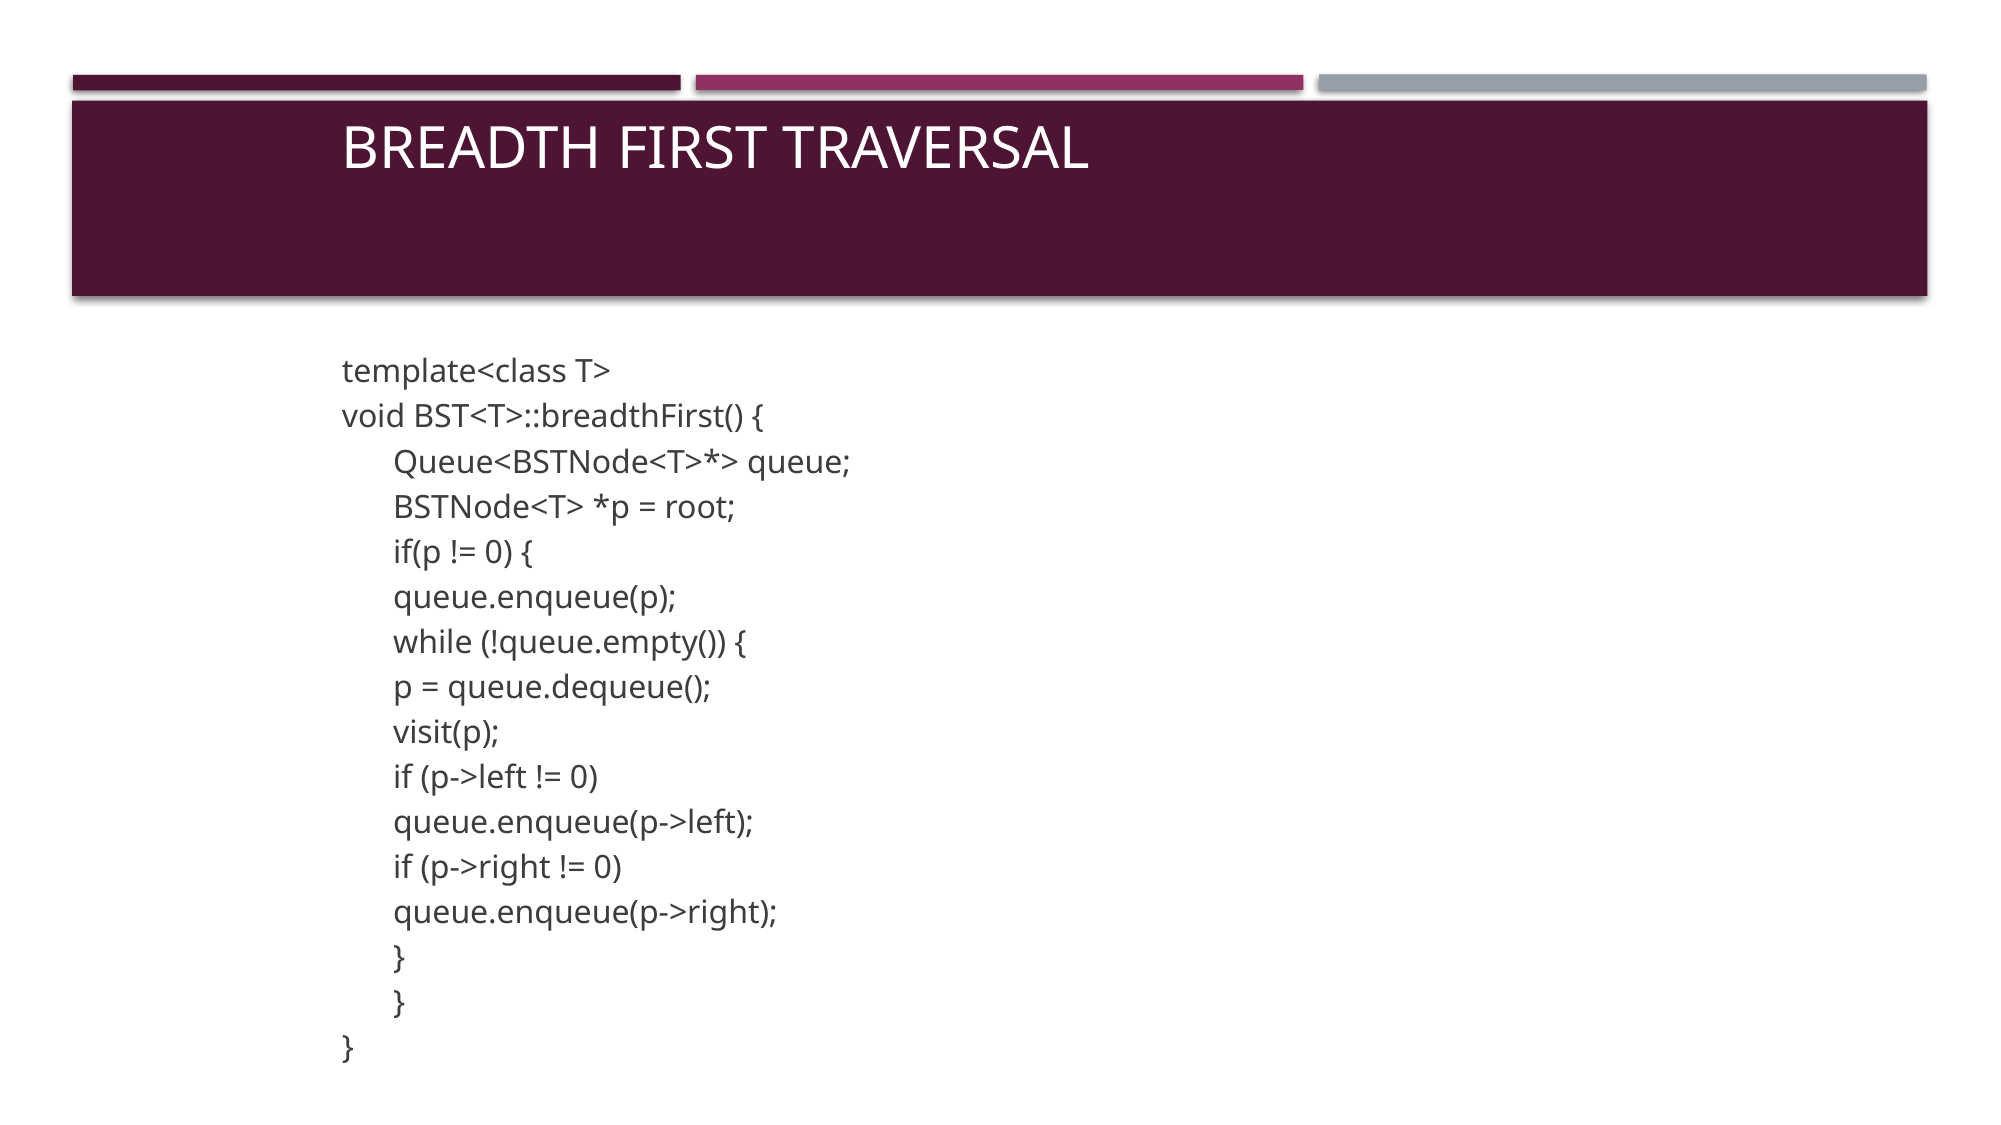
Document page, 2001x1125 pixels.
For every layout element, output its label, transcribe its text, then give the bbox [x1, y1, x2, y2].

title Breadth First Traversal [326, 0, 1677, 188]
list template<class T> void BST<T>::breadthFirst() { Queue<BSTNode<T>*> queue; BSTNode<T> *p = root; if(p != 0) { queue.enqueue(p); while (!queue.empty()) { p = queue.dequeue(); visit(p); if (p->left != 0) queue.enqueue(p->left); if (p->right != 0) queue.enqueue(p->right); } } } [326, 345, 1677, 1078]
